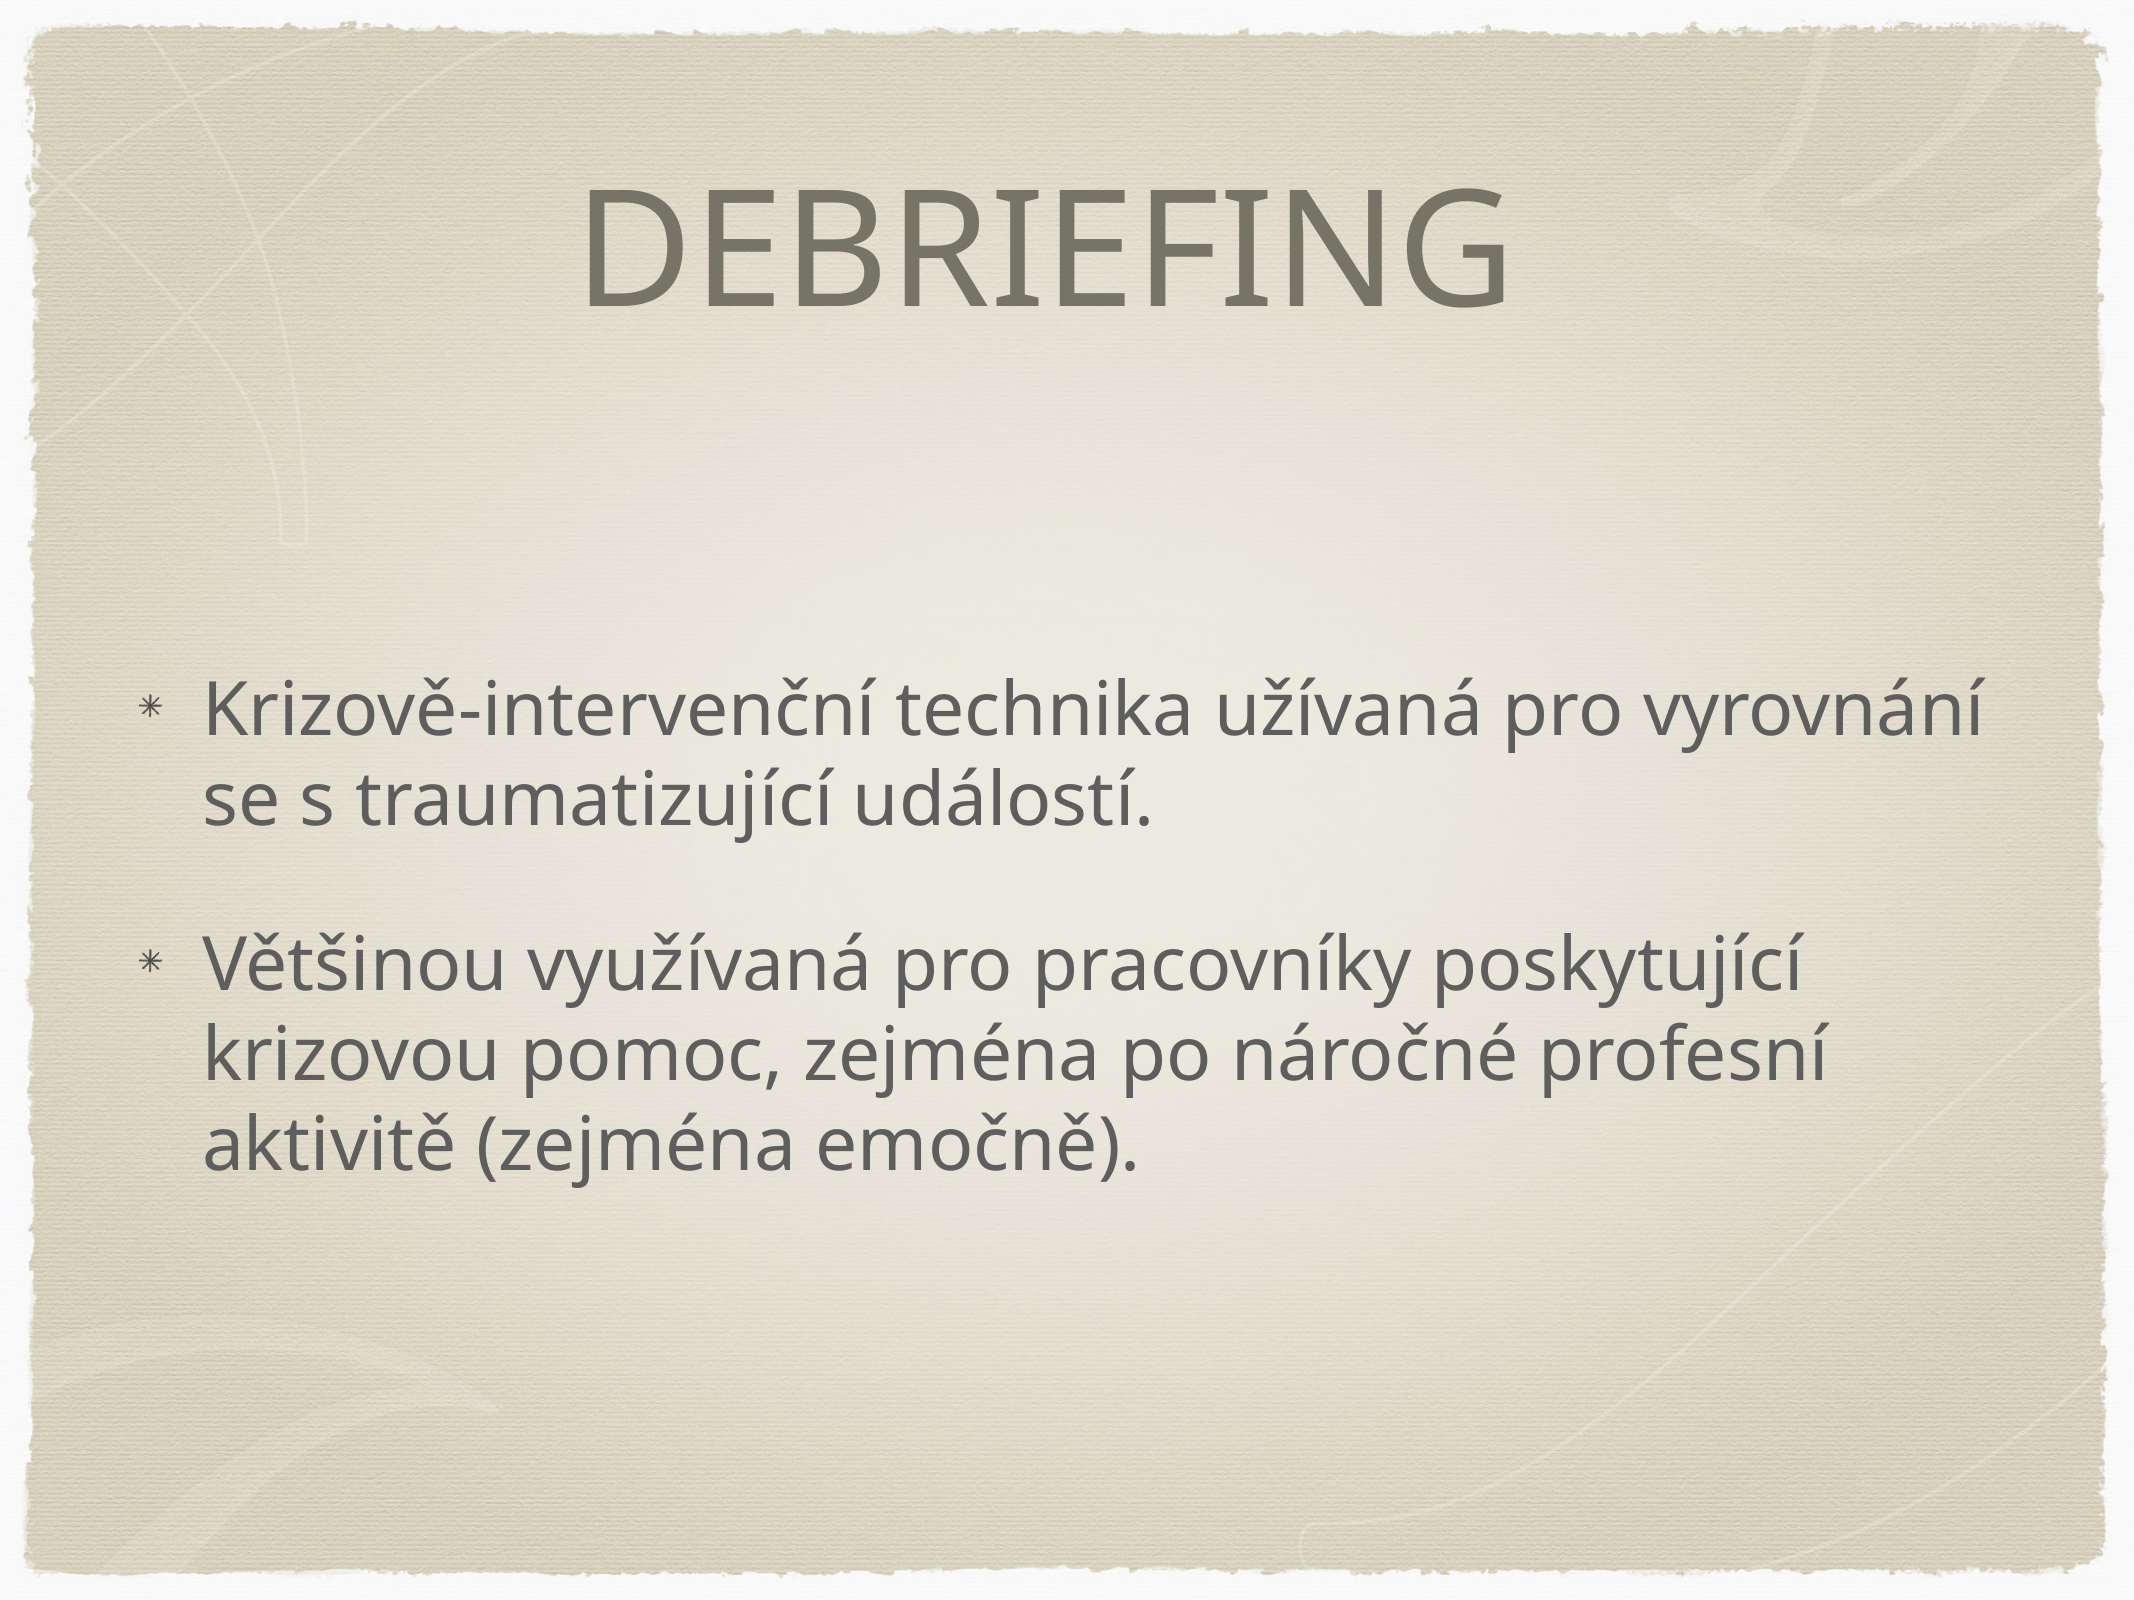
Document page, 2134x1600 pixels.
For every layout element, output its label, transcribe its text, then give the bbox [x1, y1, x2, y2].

list Krizově-intervenční technika užívaná pro vyrovnání se s traumatizující událostí. Většinou využívaná pro pracovníky poskytující krizovou pomoc, zejména po náročné profesní aktivitě (zejména emočně). [128, 453, 2005, 1393]
picture [0, 0, 2134, 1600]
title DEBRIEFING [128, 41, 2005, 443]
